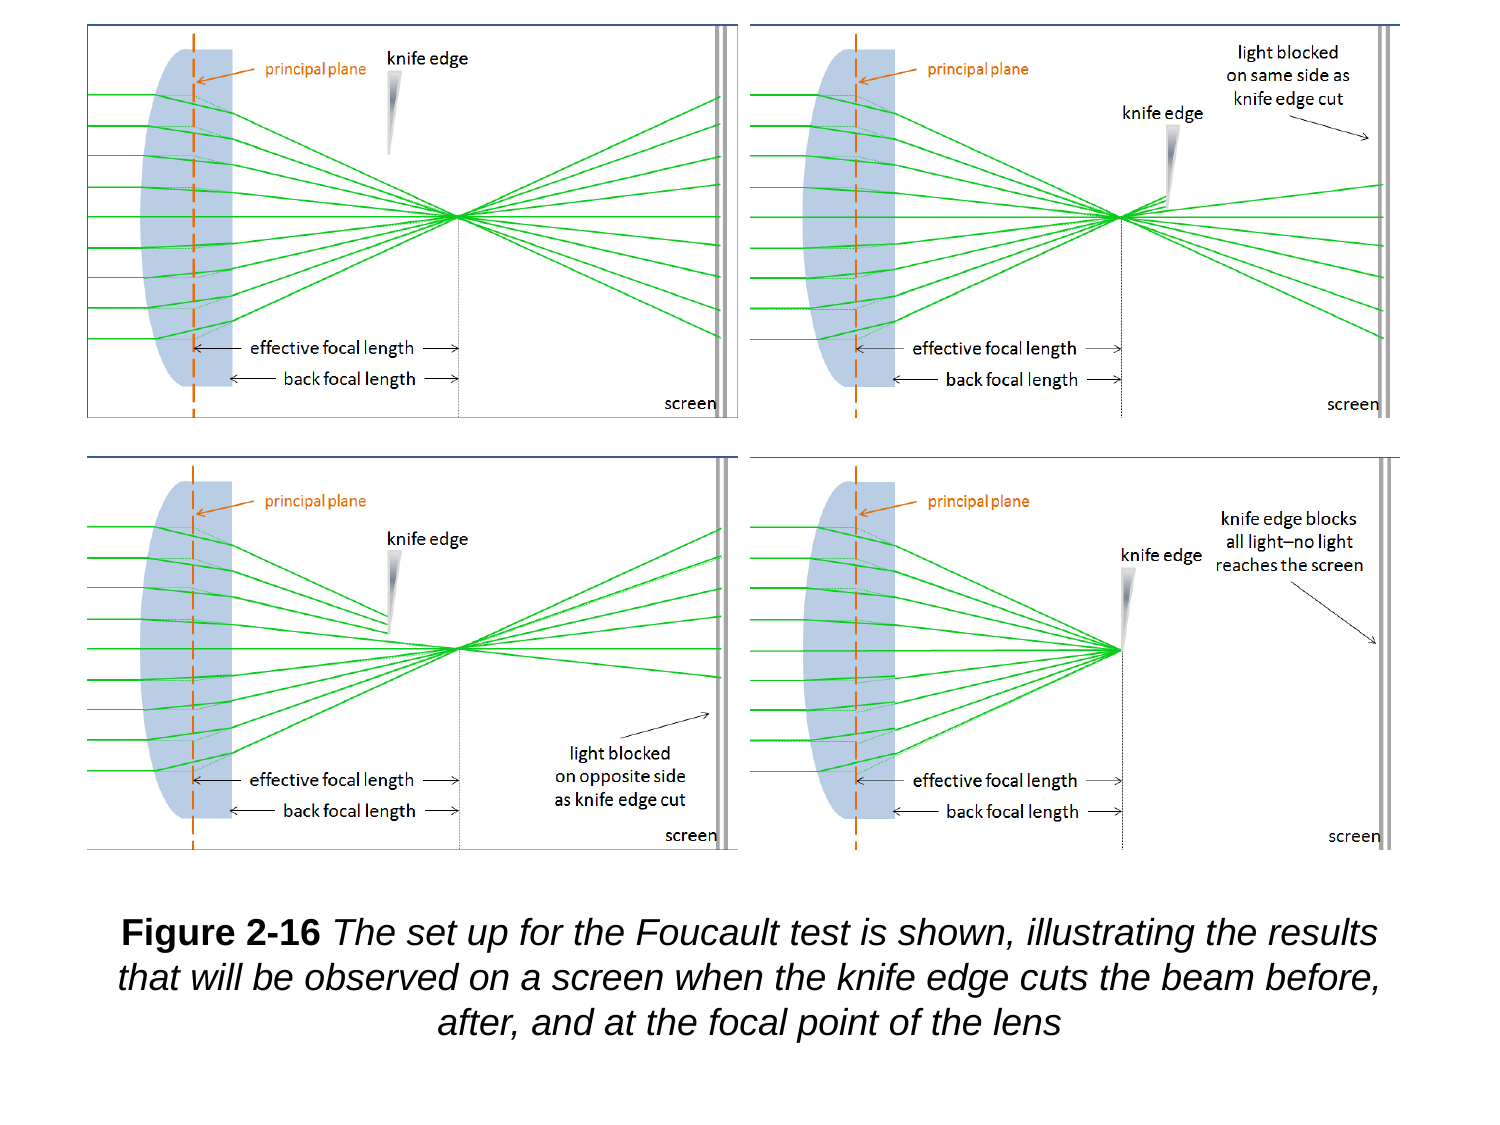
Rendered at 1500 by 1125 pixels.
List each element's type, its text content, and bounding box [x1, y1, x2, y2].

picture [749, 456, 1401, 851]
picture [87, 456, 738, 851]
picture [749, 24, 1401, 418]
title Figure 2-16 The set up for the Foucault test is shown, illustrating the results that will be observed on a screen when the knife edge cuts the beam before, after, and at the focal point of the lens [75, 900, 1425, 1050]
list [87, 24, 738, 418]
